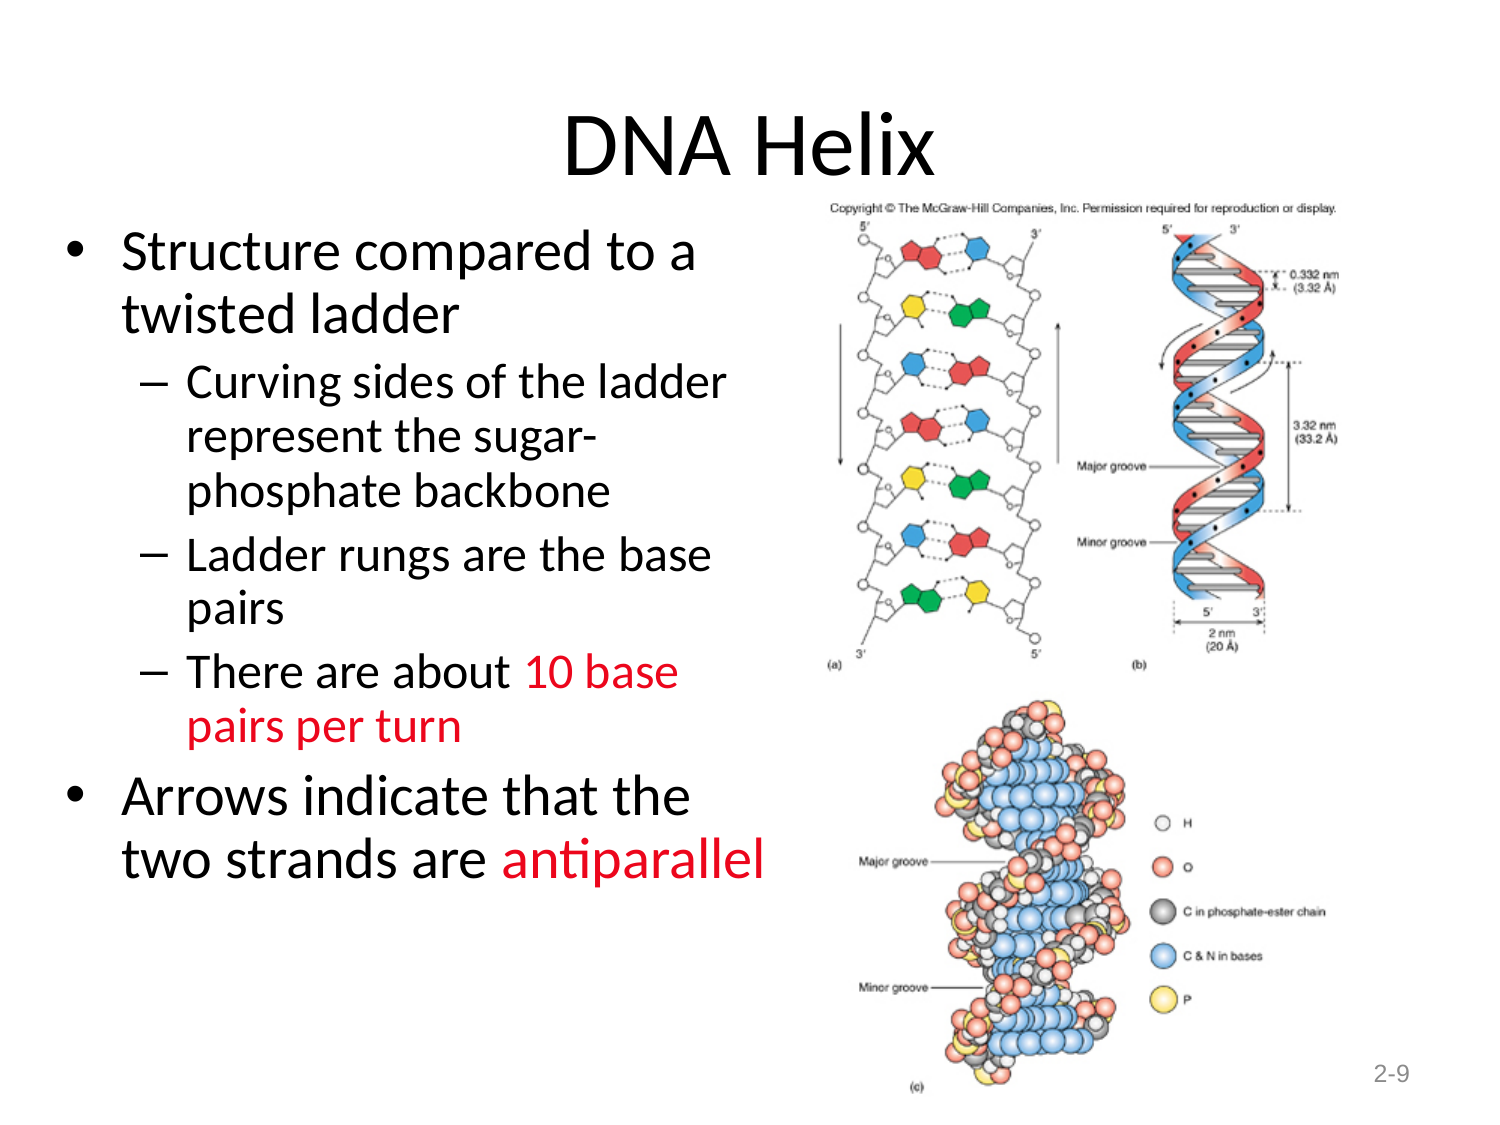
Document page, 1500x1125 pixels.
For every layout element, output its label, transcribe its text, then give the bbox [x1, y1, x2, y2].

list Structure compared to a twisted ladder Curving sides of the ladder represent the sugar-phosphate backbone Ladder rungs are the base pairs There are about 10 base pairs per turn Arrows indicate that the two strands are antiparallel [50, 212, 800, 1005]
picture [824, 199, 1342, 1101]
slide_number 2-9 [1345, 1042, 1425, 1103]
title DNA Helix [75, 45, 1425, 233]
